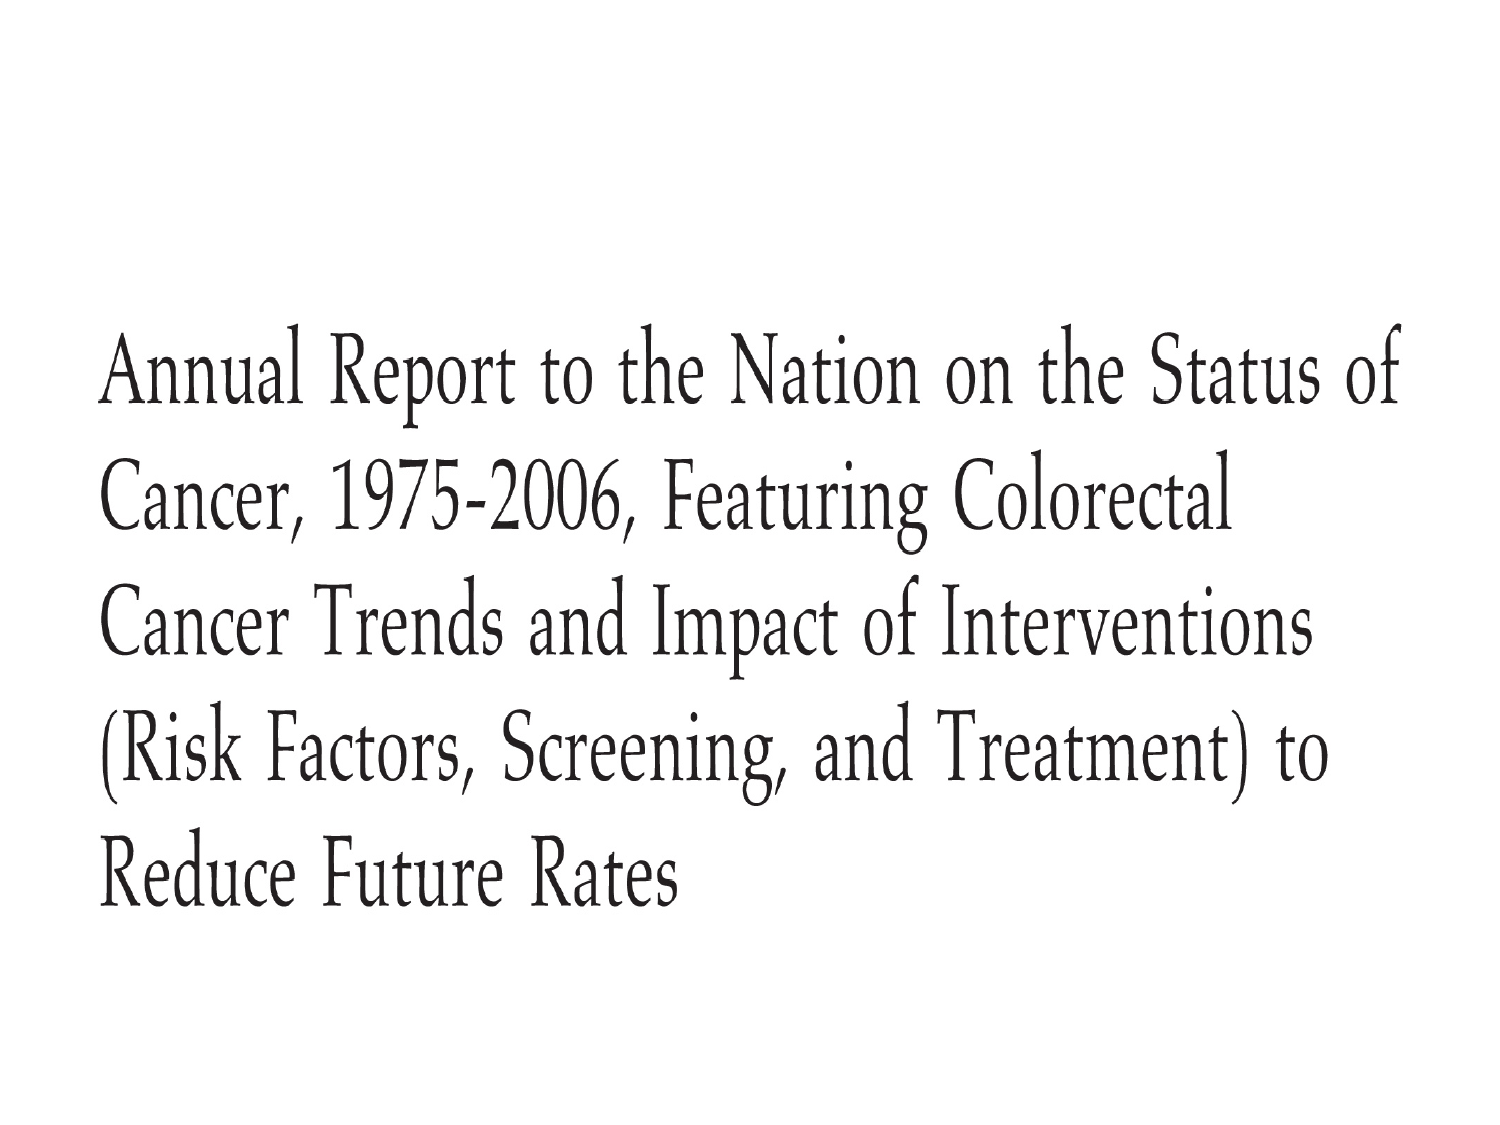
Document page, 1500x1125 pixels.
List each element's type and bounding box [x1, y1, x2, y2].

picture [74, 277, 1439, 963]
